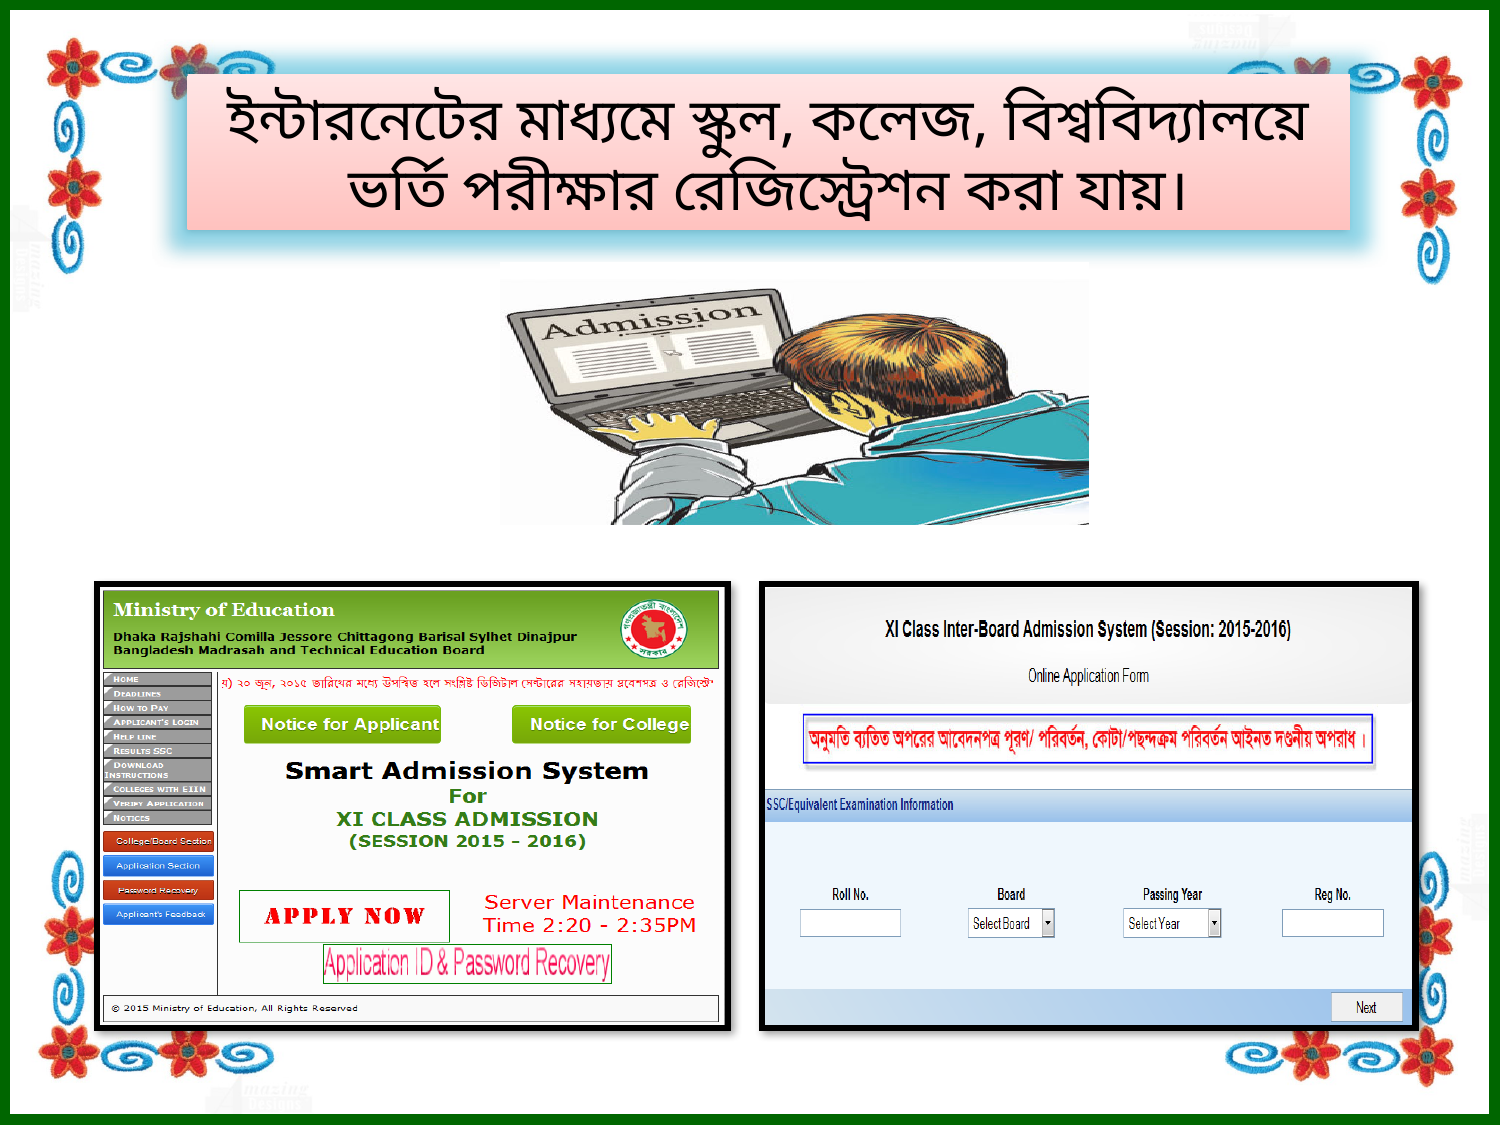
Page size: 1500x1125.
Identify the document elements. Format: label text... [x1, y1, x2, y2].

picture [1184, 10, 1489, 325]
picture [764, 587, 1413, 1026]
picture [1184, 809, 1489, 1114]
picture [10, 809, 316, 1114]
picture [10, 10, 316, 316]
picture [499, 262, 1089, 526]
text_box ইন্টারনেটের মাধ্যমে স্কুল, কলেজ, বিশ্ববিদ্যালয়ে ভর্তি পরীক্ষার রেজিস্ট্রেশন করা যায়। [187, 74, 1351, 230]
picture [99, 587, 726, 1026]
